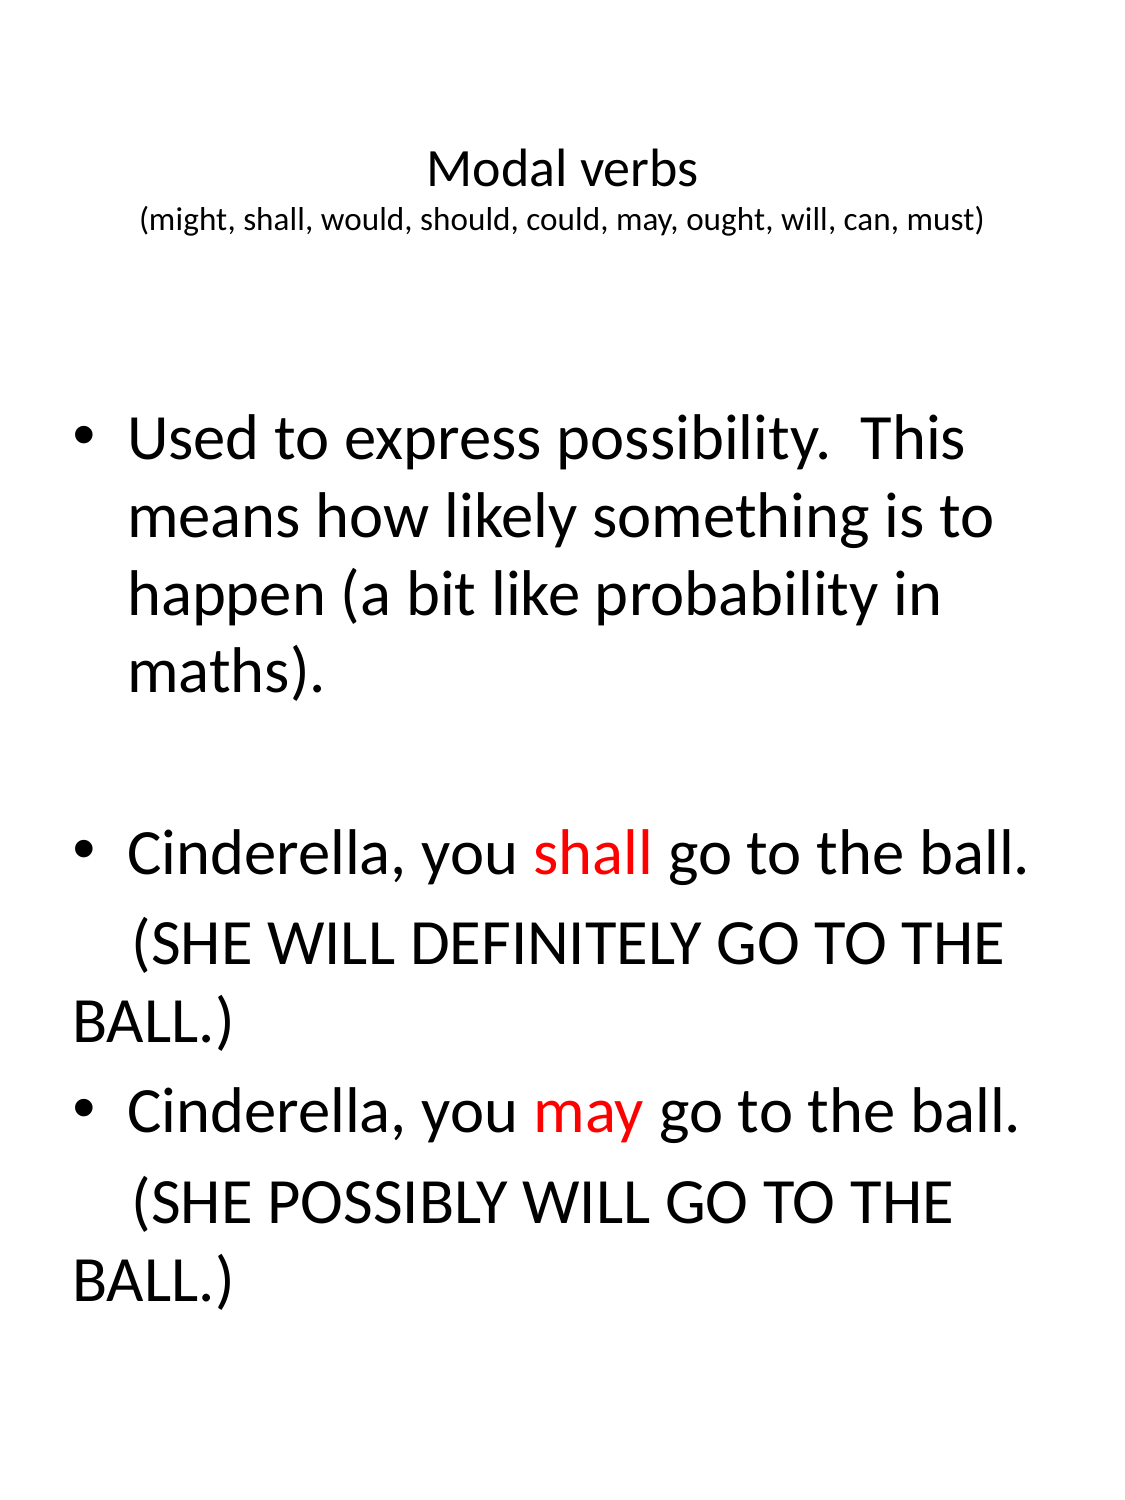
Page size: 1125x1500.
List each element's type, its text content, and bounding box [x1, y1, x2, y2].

list Used to express possibility. This means how likely something is to happen (a bit like probability in maths). Cinderella, you shall go to the ball. (SHE WILL DEFINITELY GO TO THE BALL.) Cinderella, you may go to the ball. (SHE POSSIBLY WILL GO TO THE BALL.) [57, 387, 1070, 1378]
title Modal verbs (might, shall, would, should, could, may, ought, will, can, must) [56, 60, 1069, 310]
